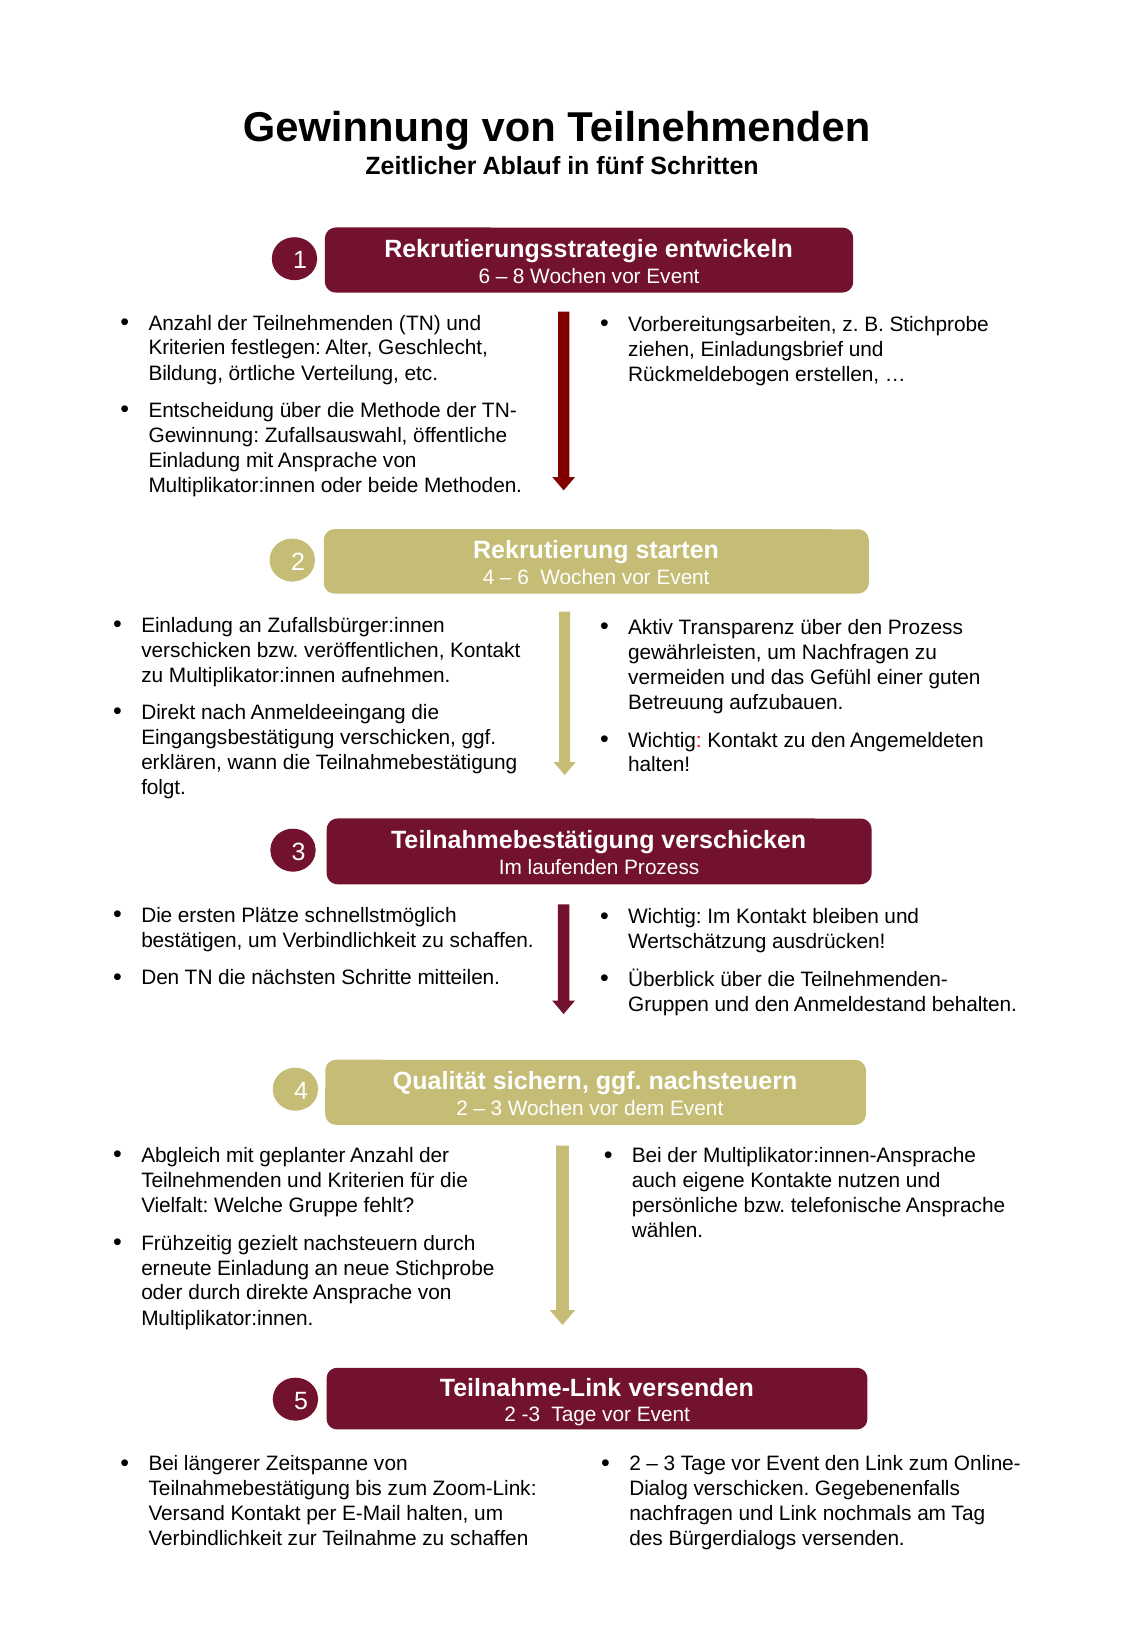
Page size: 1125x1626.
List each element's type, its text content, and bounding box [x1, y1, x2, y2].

text_box Wichtig: Im Kontakt bleiben und Wertschätzung ausdrücken! Überblick über die Teilnehmenden-Gruppen und den Anmeldestand behalten. [585, 895, 1036, 1023]
text_box [551, 610, 578, 777]
text_box 3 [269, 827, 317, 873]
text_box Vorbereitungsarbeiten, z. B. Stichprobe ziehen, Einladungsbrief und Rückmeldebogen erstellen, … [585, 302, 1037, 393]
text_box 5 [271, 1376, 320, 1422]
text_box Rekrutierungsstrategie entwickeln 6 – 8 Wochen vor Event [323, 226, 855, 294]
text_box Bei längerer Zeitspanne von Teilnahmebestätigung bis zum Zoom-Link: Versand Kontakt per E-Mail halten, um Verbindlichkeit zur Teilnahme zu schaffen [105, 1442, 563, 1558]
text_box Einladung an Zufallsbürger:innen verschicken bzw. veröffentlichen, Kontakt zu Multiplikator:innen aufnehmen. Direkt nach Anmeldeeingang die Eingangsbestätigung verschicken, ggf. erklären, wann die Teilnahmebestätigung folgt. [98, 603, 559, 806]
text_box Teilnahme-Link versenden 2 -3 Tage vor Event [325, 1366, 869, 1431]
text_box Teilnahmebestätigung verschicken Im laufenden Prozess [325, 817, 873, 886]
text_box 2 [268, 537, 317, 583]
text_box [550, 903, 578, 1016]
text_box Abgleich mit geplanter Anzahl der Teilnehmenden und Kriterien für die Vielfalt: Welche Gruppe fehlt? Frühzeitig gezielt nachsteuern durch erneute Einladung an neue Stichprobe oder durch direkte Ansprache von Multiplikator:innen. [98, 1134, 554, 1337]
text_box 4 [271, 1066, 320, 1112]
text_box Aktiv Transparenz über den Prozess gewährleisten, um Nachfragen zu vermeiden und das Gefühl einer guten Betreuung aufzubauen. Wichtig: Kontakt zu den Angemeldeten halten! [585, 606, 1039, 784]
text_box 1 [270, 236, 319, 282]
text_box Qualität sichern, ggf. nachsteuern 2 – 3 Wochen vor dem Event [324, 1058, 867, 1126]
text_box Anzahl der Teilnehmenden (TN) und Kriterien festlegen: Alter, Geschlecht, Bildung, örtliche Verteilung, etc. Entscheidung über die Methode der TN-Gewinnung: Zufallsauswahl, öffentliche Einladung mit Ansprache von Multiplikator:innen oder beide Methoden. [105, 301, 567, 504]
text_box 2 – 3 Tage vor Event den Link zum Online-Dialog verschicken. Gegebenenfalls nachfragen und Link nochmals am Tag des Bürgerdialogs versenden. [586, 1442, 1037, 1558]
text_box Bei der Multiplikator:innen-Ansprache auch eigene Kontakte nutzen und persönliche bzw. telefonische Ansprache wählen. [589, 1134, 1036, 1250]
text_box Die ersten Plätze schnellstmöglich bestätigen, um Verbindlichkeit zu schaffen. Den TN die nächsten Schritte mitteilen. [98, 894, 559, 997]
text_box Gewinnung von Teilnehmenden Zeitlicher Ablauf in fünf Schritten [107, 92, 1017, 187]
text_box Rekrutierung starten 4 – 6 Wochen vor Event [322, 528, 870, 595]
text_box [550, 310, 578, 492]
text_box [547, 1144, 578, 1327]
